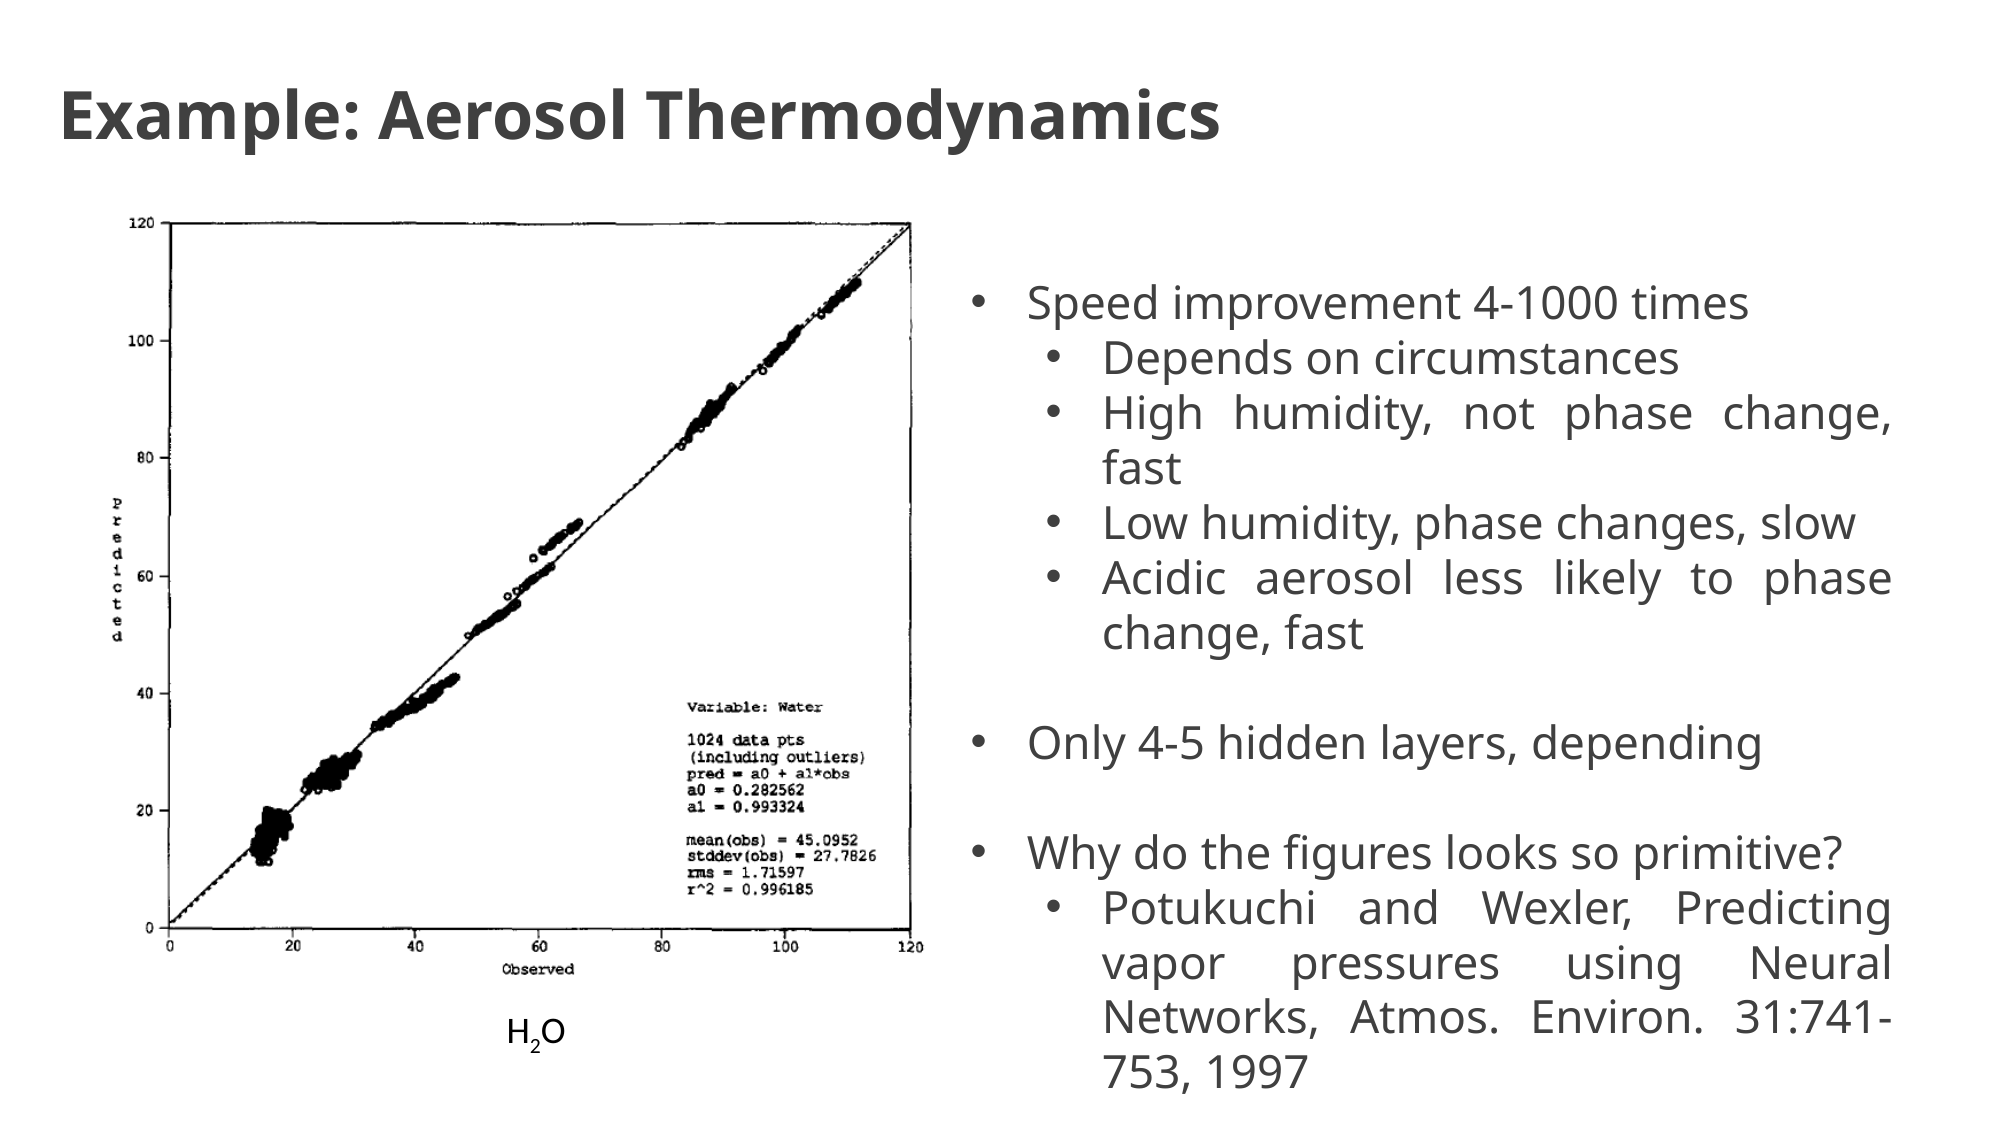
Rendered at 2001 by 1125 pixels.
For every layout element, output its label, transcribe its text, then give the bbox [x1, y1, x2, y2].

picture [91, 195, 943, 996]
text_box Example: Aerosol Thermodynamics [43, 65, 1496, 160]
text_box H2O [491, 999, 618, 1065]
text_box Speed improvement 4-1000 times Depends on circumstances High humidity, not phase change, fast Low humidity, phase changes, slow Acidic aerosol less likely to phase change, fast Only 4-5 hidden layers, depending Why do the figures looks so primitive? Potukuchi and Wexler, Predicting vapor pressures using Neural Networks, Atmos. Environ. 31:741-753, 1997 [955, 266, 1909, 1106]
